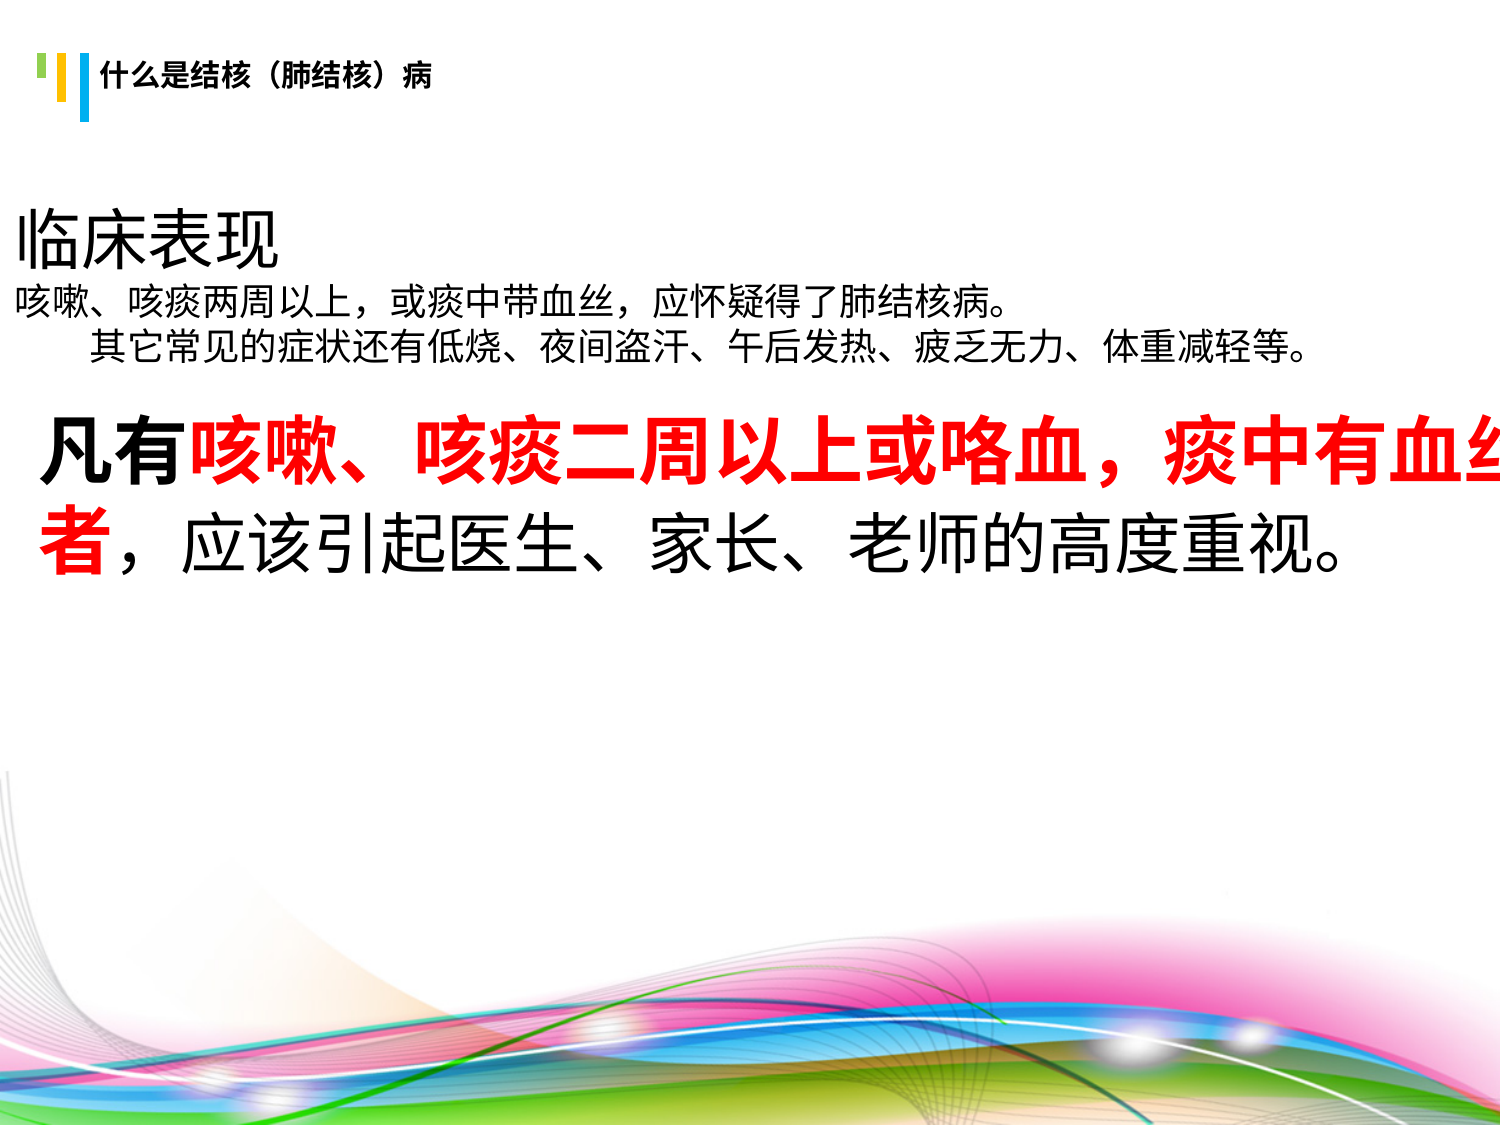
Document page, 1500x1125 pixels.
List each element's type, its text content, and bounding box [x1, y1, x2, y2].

text_box 凡有咳嗽、咳痰二周以上或咯血，痰中有血丝者，应该引起医生、家长、老师的高度重视。 [23, 396, 1500, 591]
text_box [40, 52, 85, 122]
title 什么是结核（肺结核）病 [85, 48, 1052, 120]
picture [0, 376, 1500, 1125]
text_box 临床表现 咳嗽、咳痰两周以上，或痰中带血丝，应怀疑得了肺结核病。 其它常见的症状还有低烧、夜间盗汗、午后发热、疲乏无力、体重减轻等。 [0, 190, 1500, 376]
